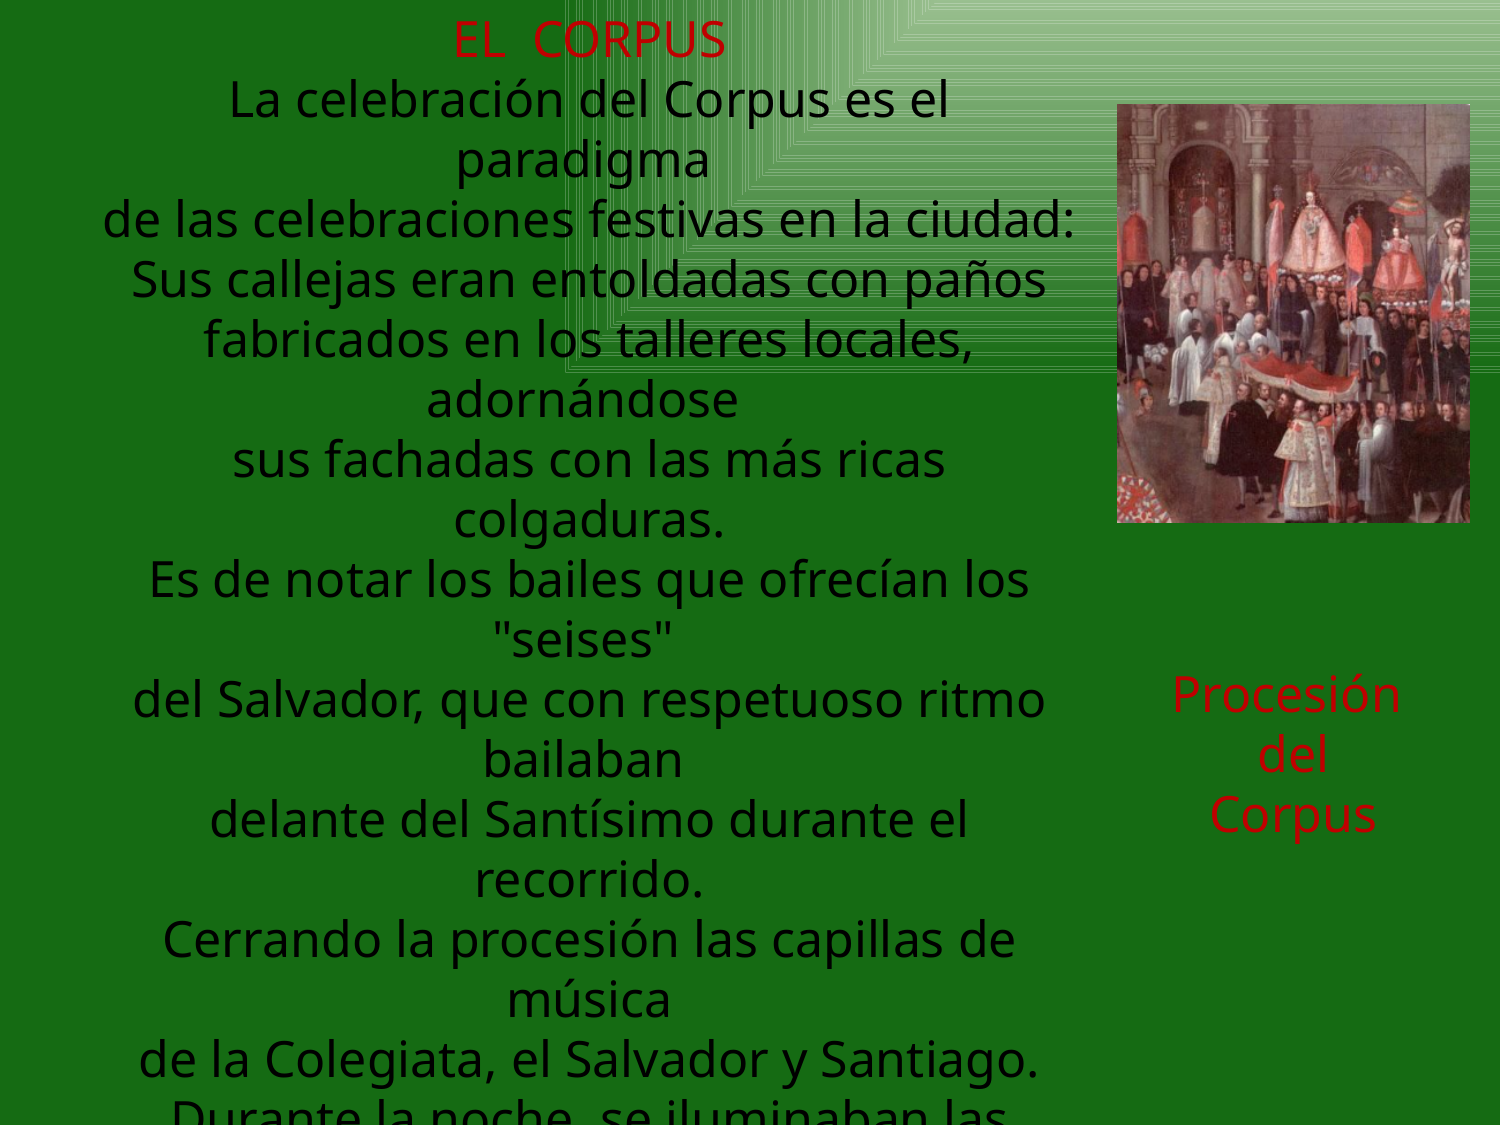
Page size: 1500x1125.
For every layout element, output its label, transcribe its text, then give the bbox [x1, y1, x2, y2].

picture [1116, 104, 1470, 523]
text_box EL CORPUS La celebración del Corpus es el paradigma de las celebraciones festivas en la ciudad: Sus callejas eran entoldadas con paños fabricados en los talleres locales, adornándose sus fachadas con las más ricas colgaduras. Es de notar los bailes que ofrecían los "seises" del Salvador, que con respetuoso ritmo bailaban delante del Santísimo durante el recorrido. Cerrando la procesión las capillas de música de la Colegiata, el Salvador y Santiago. Durante la noche, se iluminaban las fachadas de la población, y había fuegos artificiales. En la octava, dos canónigos precedidos del pertiguero de la Colegiata, avisaban al Concejo el comienzo de la fiesta. [87, 0, 1092, 1125]
text_box Procesión del Corpus [1117, 655, 1470, 850]
